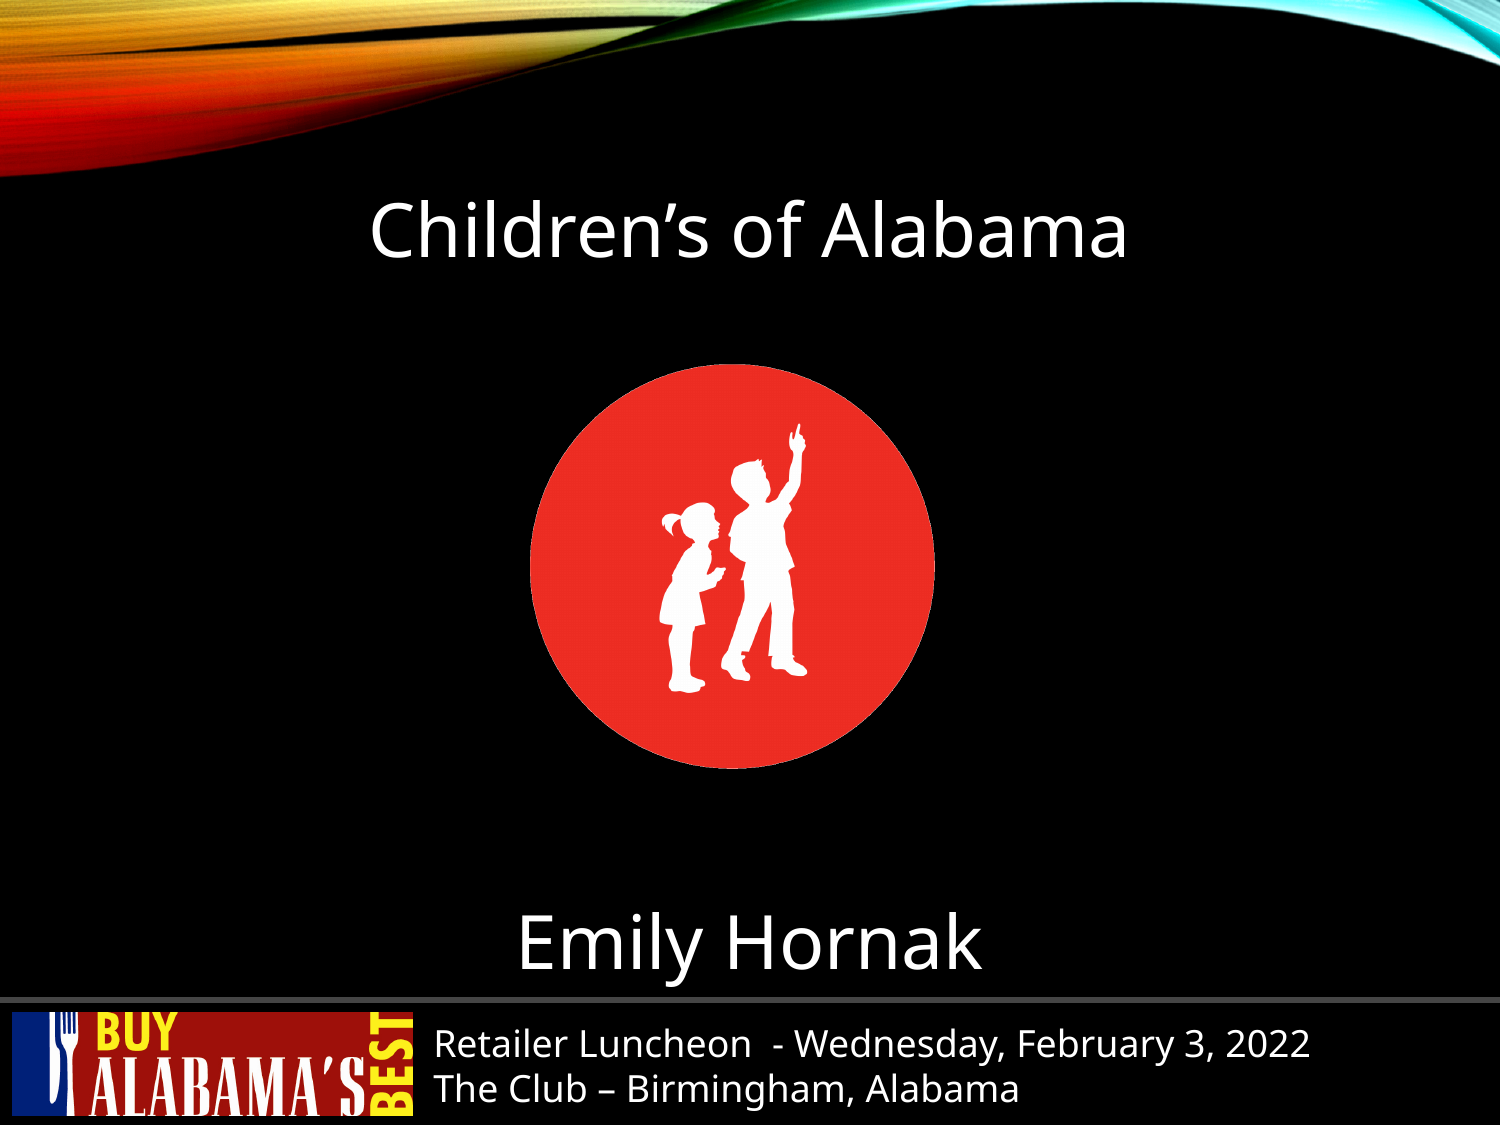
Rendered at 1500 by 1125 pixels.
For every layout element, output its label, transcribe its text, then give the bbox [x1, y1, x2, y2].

picture [0, 0, 1500, 175]
picture [502, 362, 998, 799]
text_box Emily Hornak [0, 887, 1500, 993]
text_box Retailer Luncheon - Wednesday, February 3, 2022 The Club – Birmingham, Alabama [418, 1012, 1327, 1118]
picture [12, 1012, 413, 1117]
text_box Children’s of Alabama [0, 175, 1500, 281]
